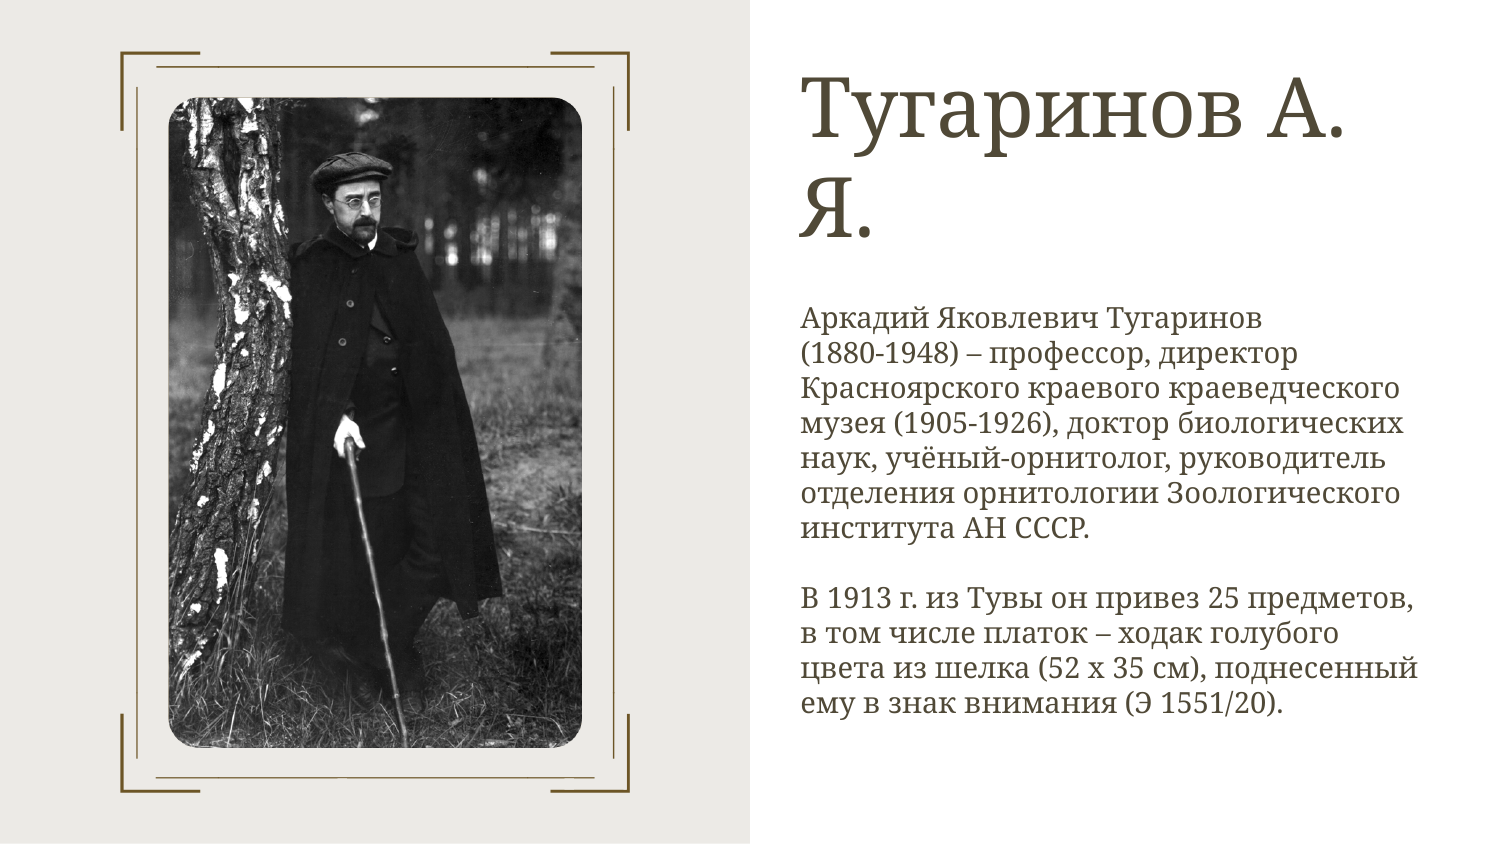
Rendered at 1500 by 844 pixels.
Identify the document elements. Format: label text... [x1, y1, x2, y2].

text_box [0, 0, 752, 844]
text_box Тугаринов А. Я. Аркадий Яковлевич Тугаринов (1880-1948) – профессор, директор Красноярского краевого краеведческого музея (1905-1926), доктор биологических наук, учёный-орнитолог, руководитель отделения орнитологии Зоологического института АН СССР. В 1913 г. из Тувы он привез 25 предметов, в том числе платок – ходак голубого цвета из шелка (52 х 35 см), поднесенный ему в знак внимания (Э 1551/20). [785, 67, 1447, 777]
picture [120, 50, 630, 793]
